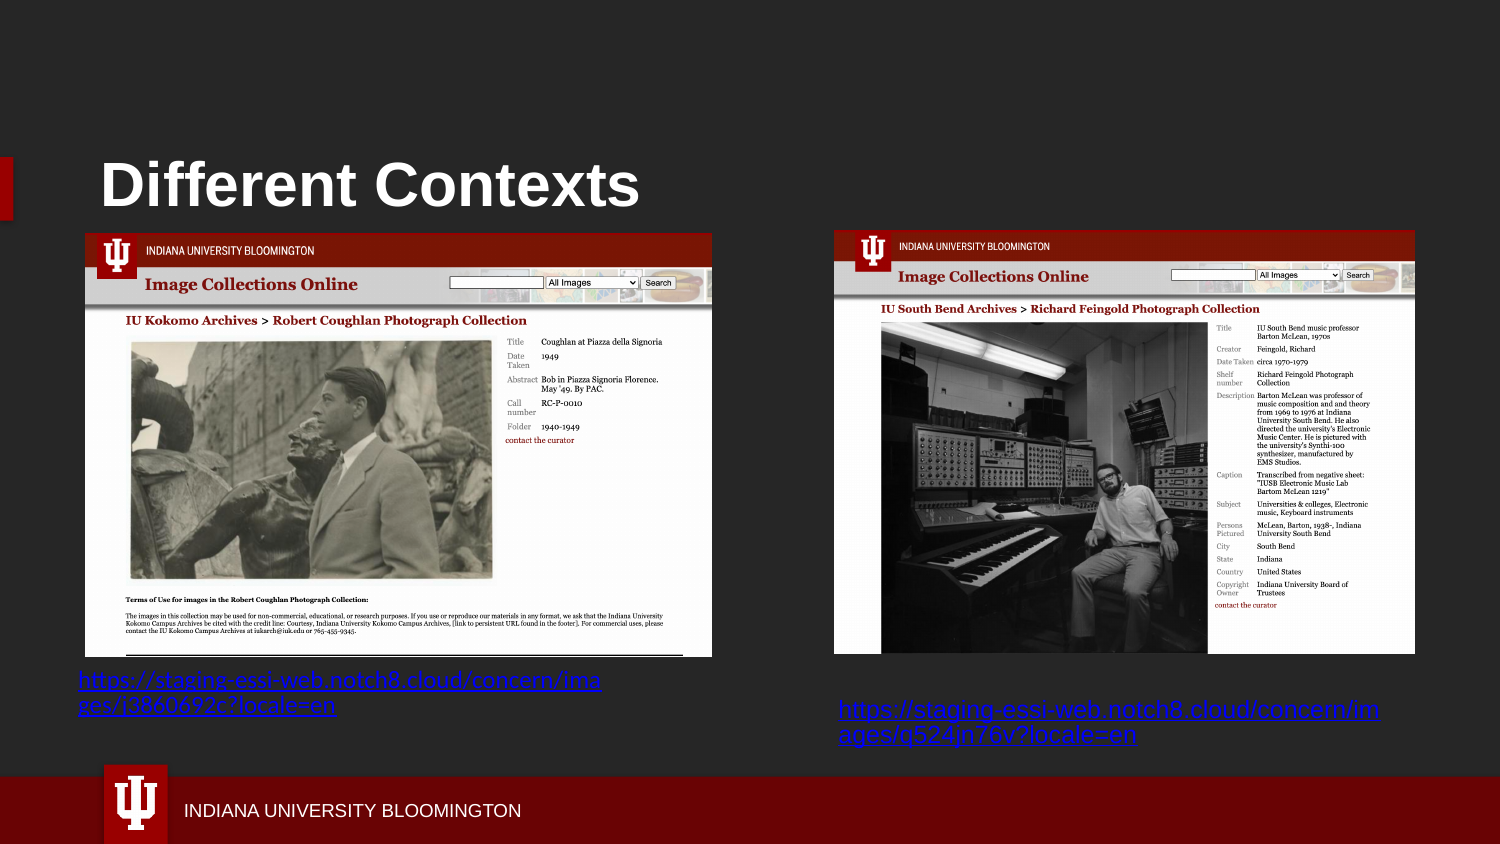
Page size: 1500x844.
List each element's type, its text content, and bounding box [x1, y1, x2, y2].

text_box https://staging-essi-web.notch8.cloud/concern/images/j3860692c?locale=en [0, 656, 625, 701]
title Different Contexts [85, 124, 1399, 240]
text_box https://staging-essi-web.notch8.cloud/concern/images/q524jn76v?locale=en [823, 656, 1399, 776]
picture [85, 233, 712, 657]
picture [834, 230, 1415, 654]
